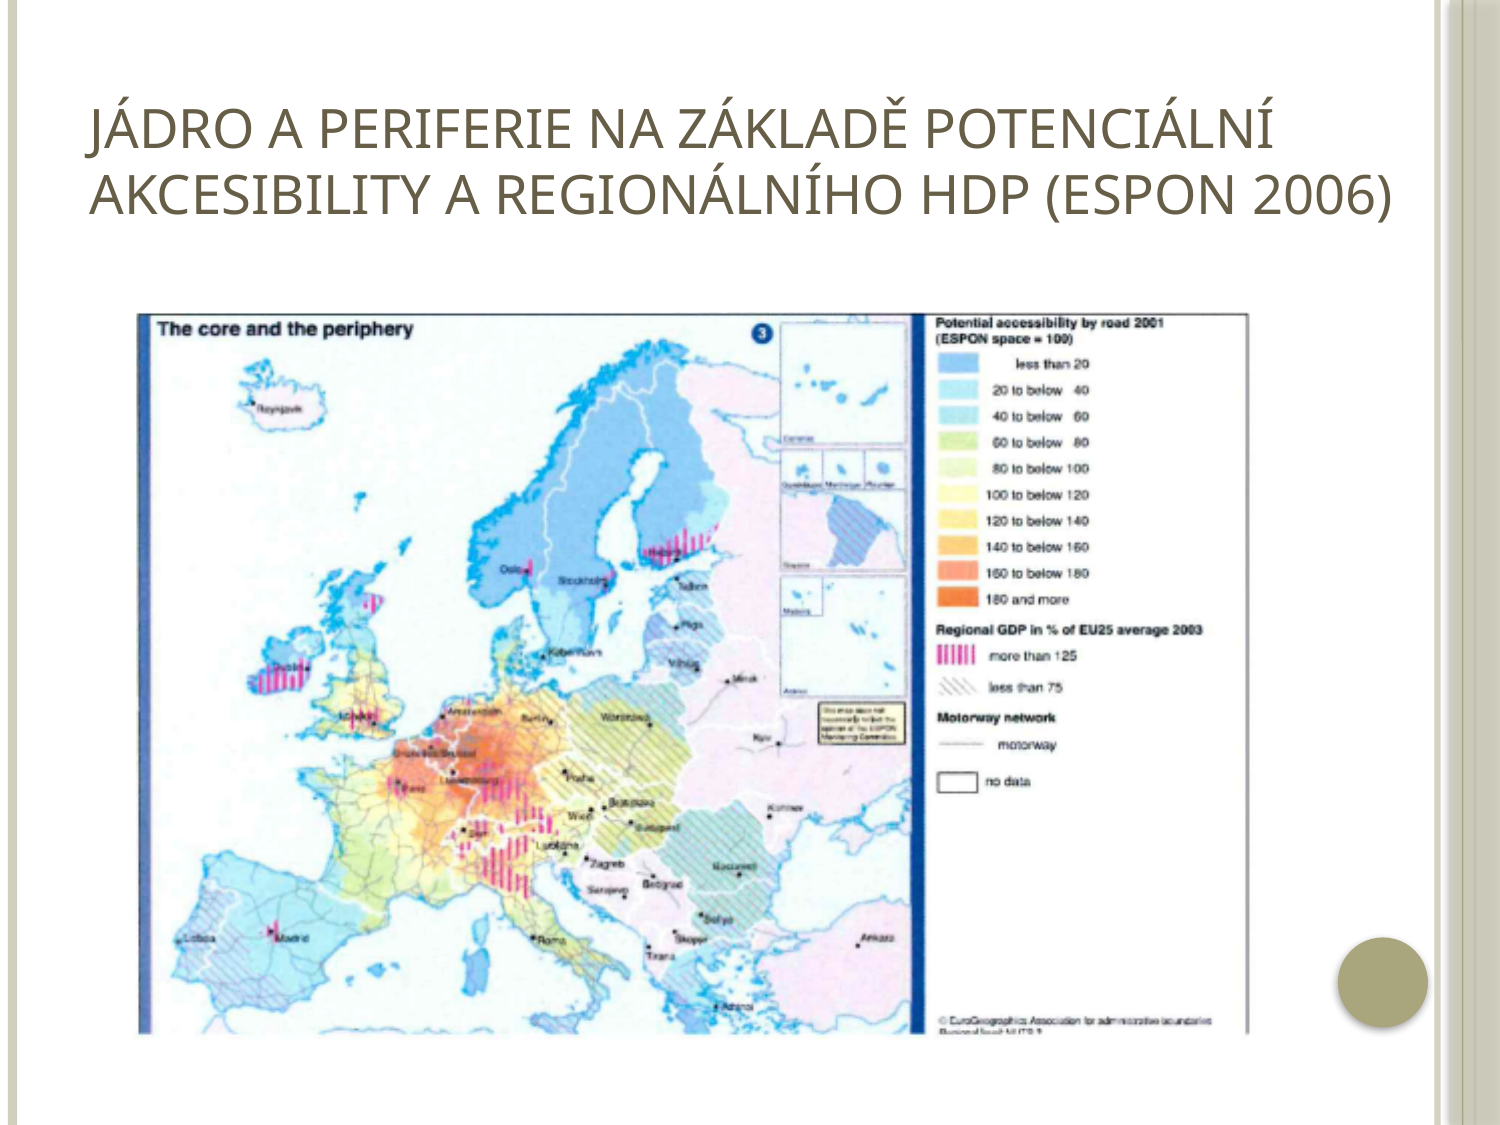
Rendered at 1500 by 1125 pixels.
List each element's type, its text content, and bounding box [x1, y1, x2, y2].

picture [123, 311, 1259, 1052]
title Jádro a periferie na základě potenciální akcesibility a regionálního hdp (ESPON 2006) [75, 45, 1412, 233]
